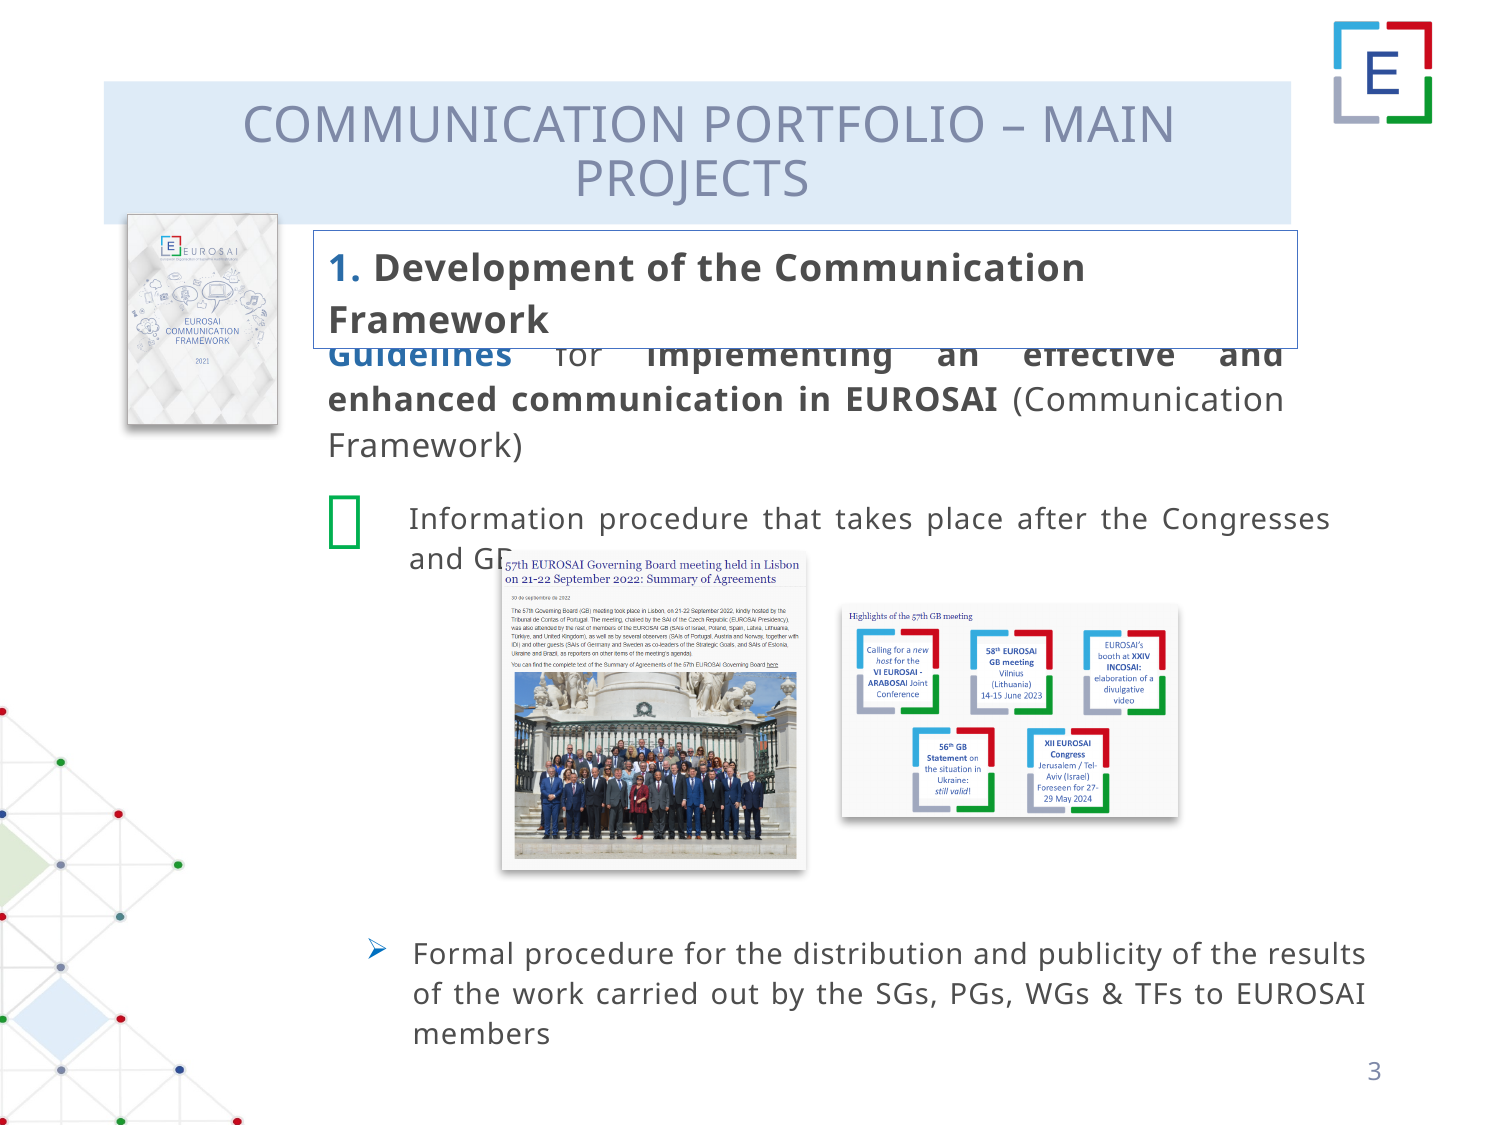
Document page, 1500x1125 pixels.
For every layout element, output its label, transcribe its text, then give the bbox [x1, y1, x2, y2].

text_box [307, 467, 1361, 574]
text_box Guidelines for implementing an effective and enhanced communication in EUROSAI (Communication Framework) [316, 309, 1315, 467]
slide_number 3 [1291, 1068, 1397, 1103]
picture [502, 551, 806, 870]
picture [0, 692, 246, 1125]
text_box COMMUNICATION PORTFOLIO – MAIN PROJECTS [103, 81, 1292, 225]
picture [127, 213, 278, 425]
picture [842, 604, 1179, 817]
text_box Formal procedure for the distribution and publicity of the results of the work carried out by the SGs, PGs, WGs & TFs to EUROSAI members [279, 912, 1397, 1068]
text_box 1. Development of the Communication Framework [313, 230, 1298, 349]
picture [1329, 17, 1435, 126]
